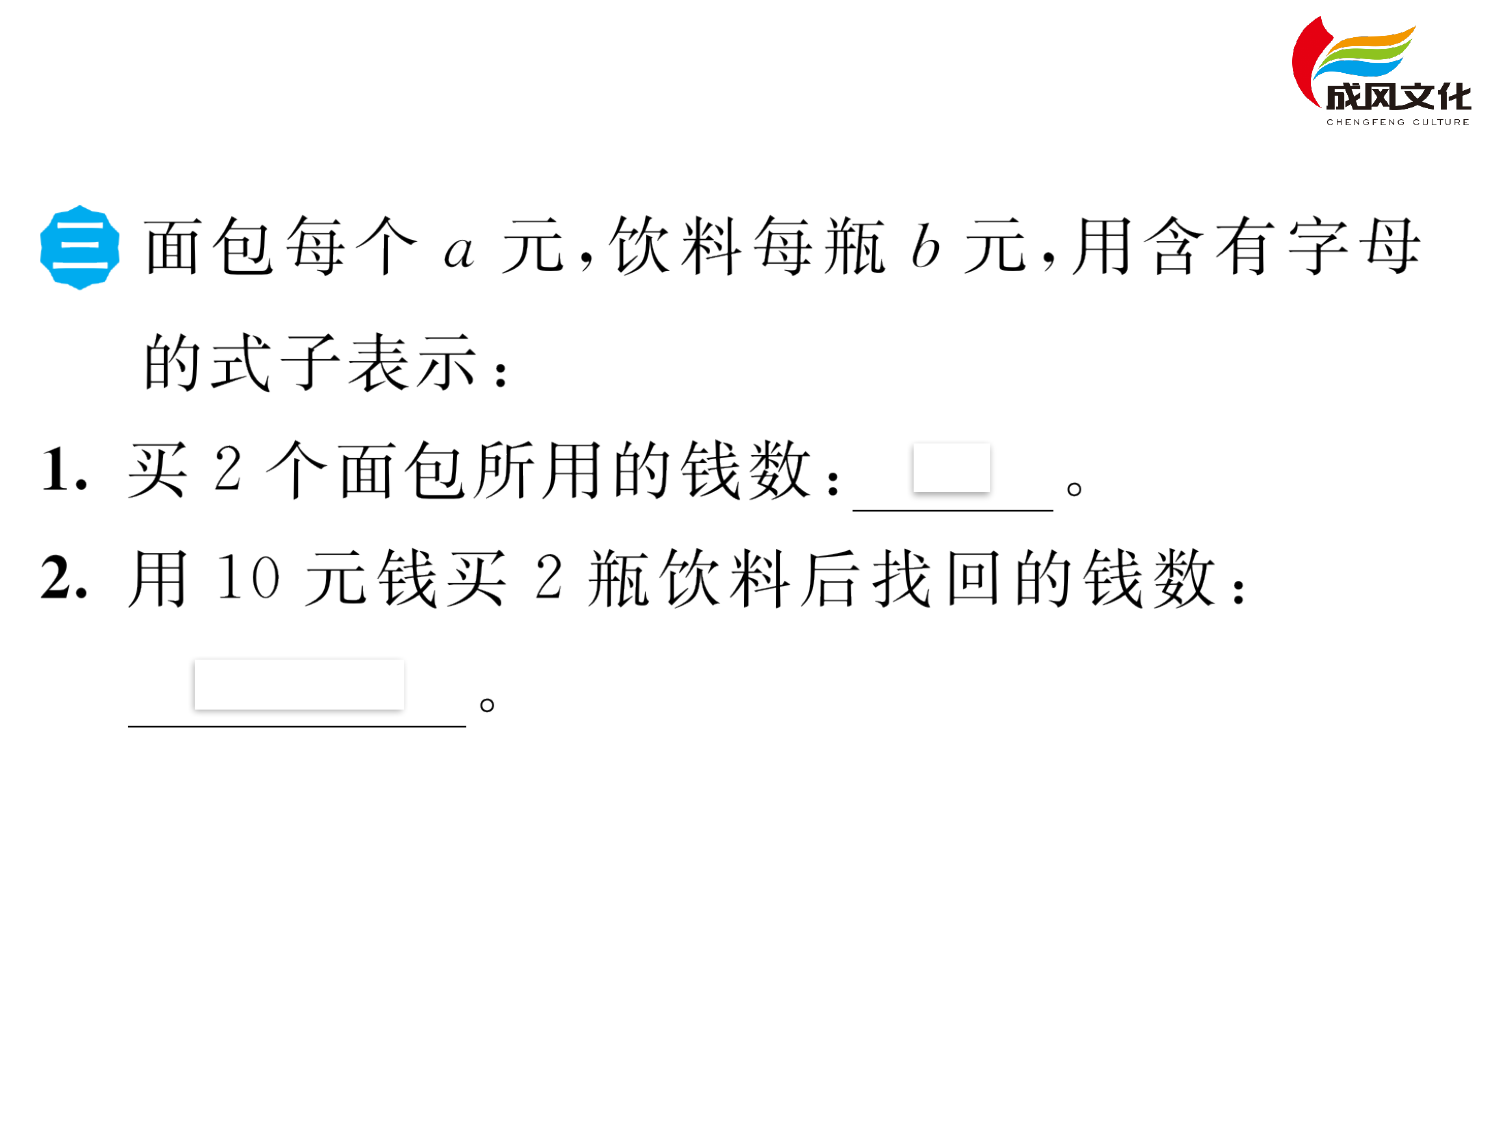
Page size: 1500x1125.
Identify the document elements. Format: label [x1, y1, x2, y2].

picture [35, 176, 1453, 737]
picture [1281, 0, 1489, 136]
